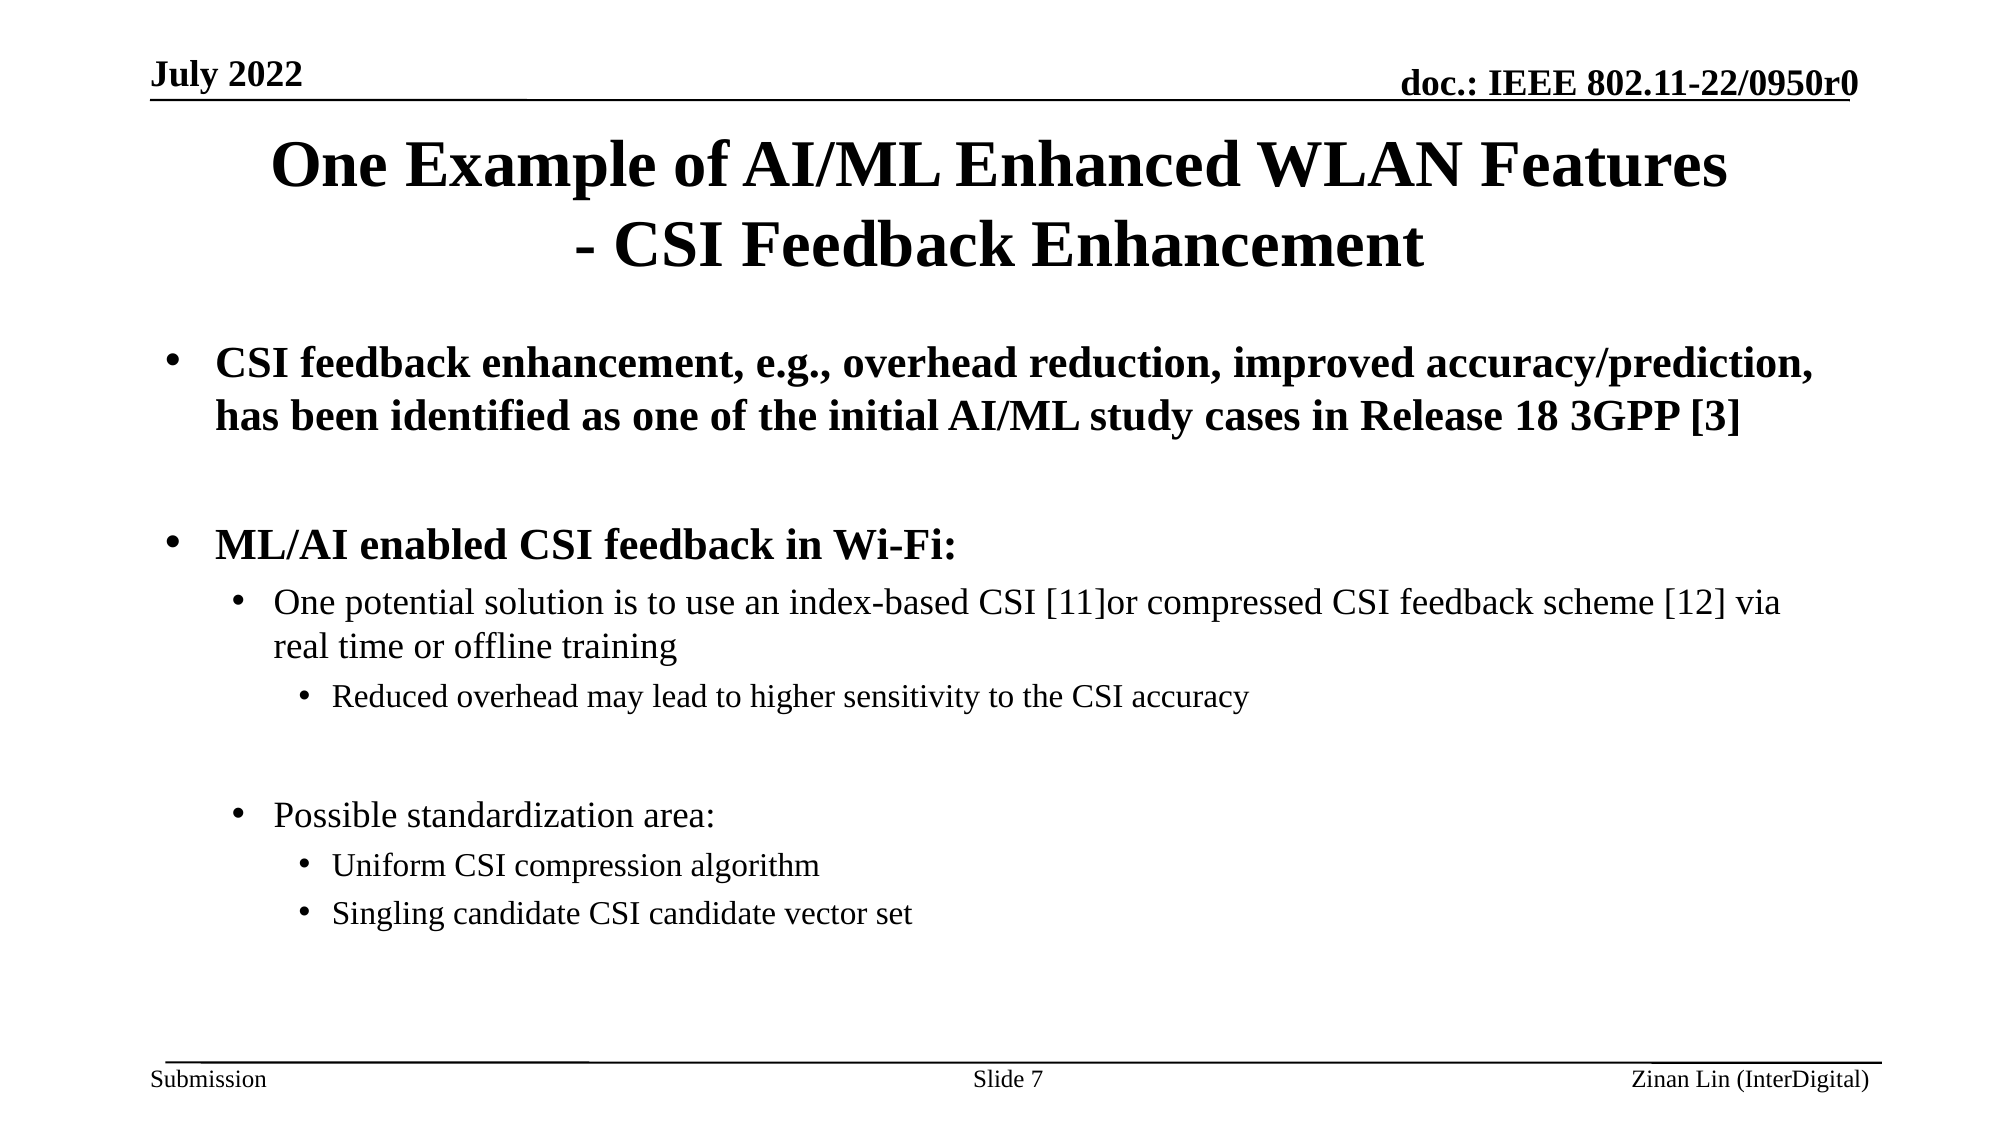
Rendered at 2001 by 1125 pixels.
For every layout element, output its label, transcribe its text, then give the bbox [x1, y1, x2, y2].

list CSI feedback enhancement, e.g., overhead reduction, improved accuracy/prediction, has been identified as one of the initial AI/ML study cases in Release 18 3GPP [3] ML/AI enabled CSI feedback in Wi-Fi: One potential solution is to use an index-based CSI [11]or compressed CSI feedback scheme [12] via real time or offline training Reduced overhead may lead to higher sensitivity to the CSI accuracy Possible standardization area: Uniform CSI compression algorithm Singling candidate CSI candidate vector set [149, 324, 1850, 1000]
footer Zinan Lin (InterDigital) [1172, 1061, 1871, 1093]
title One Example of AI/ML Enhanced WLAN Features - CSI Feedback Enhancement [149, 112, 1850, 288]
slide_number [149, 48, 561, 94]
slide_number Slide 7 [950, 1061, 1067, 1123]
